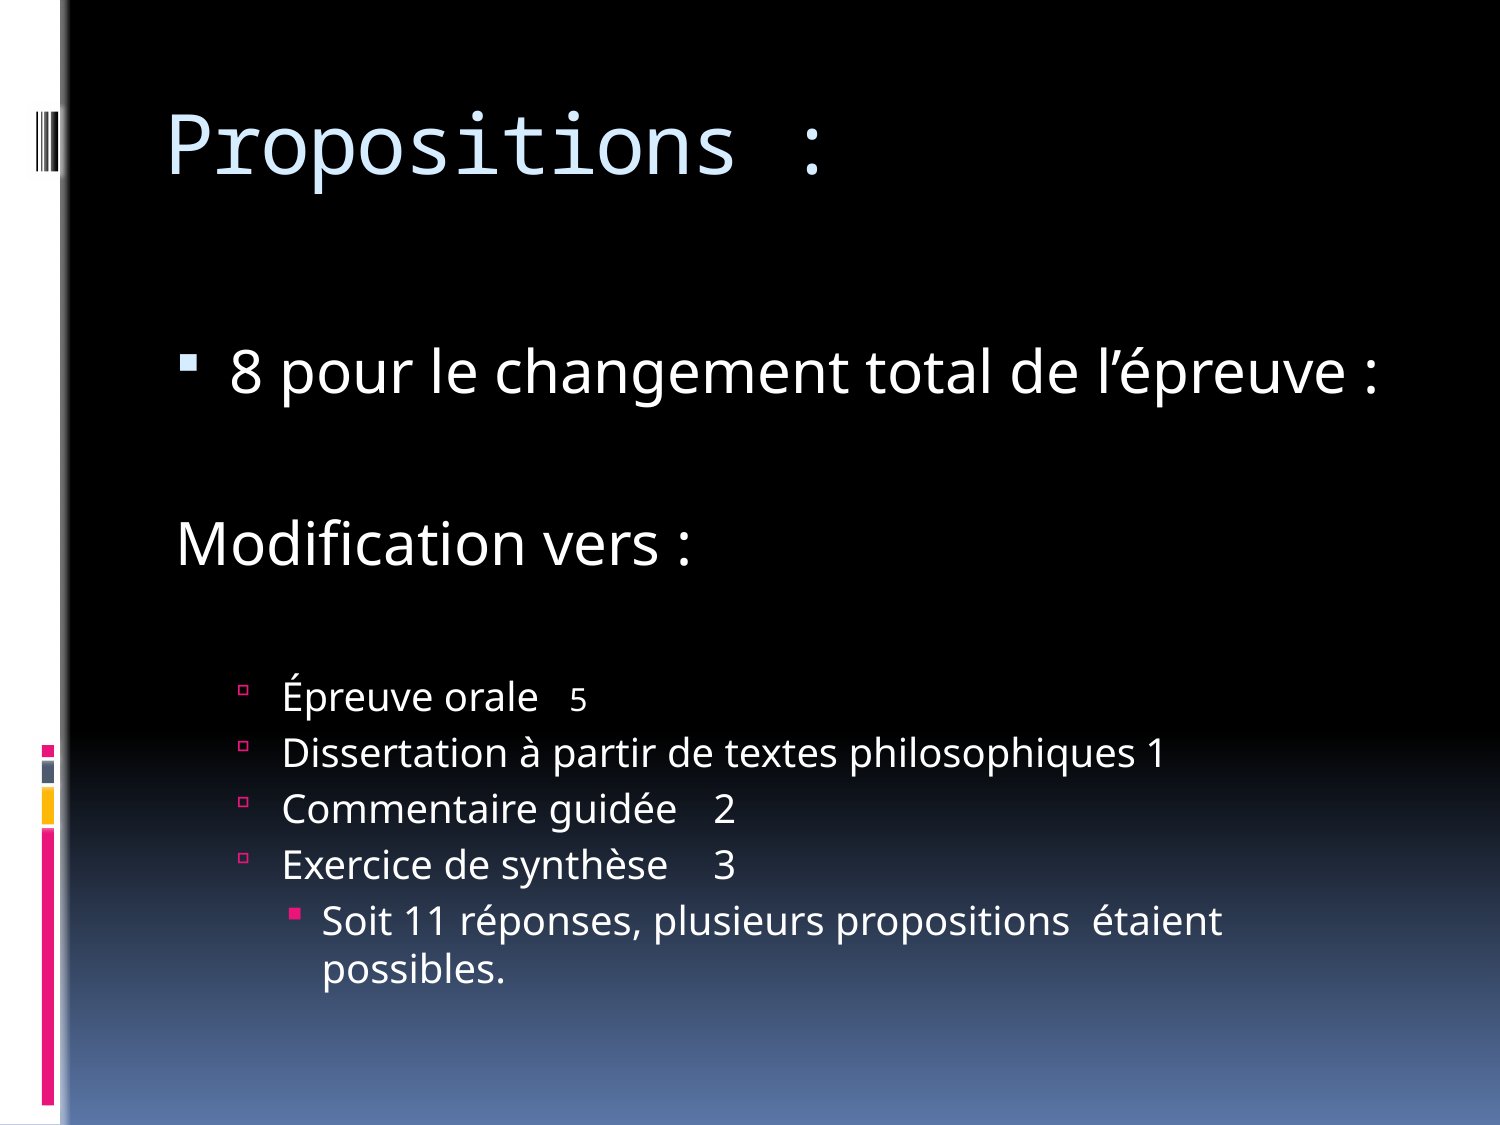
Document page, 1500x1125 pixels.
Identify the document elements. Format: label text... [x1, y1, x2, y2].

list 8 pour le changement total de l’épreuve : Modification vers : Épreuve orale 5 Dissertation à partir de textes philosophiques 1 Commentaire guidée 2 Exercice de synthèse 3 Soit 11 réponses, plusieurs propositions étaient possibles. [150, 326, 1425, 1043]
title Propositions : [150, 83, 1425, 234]
